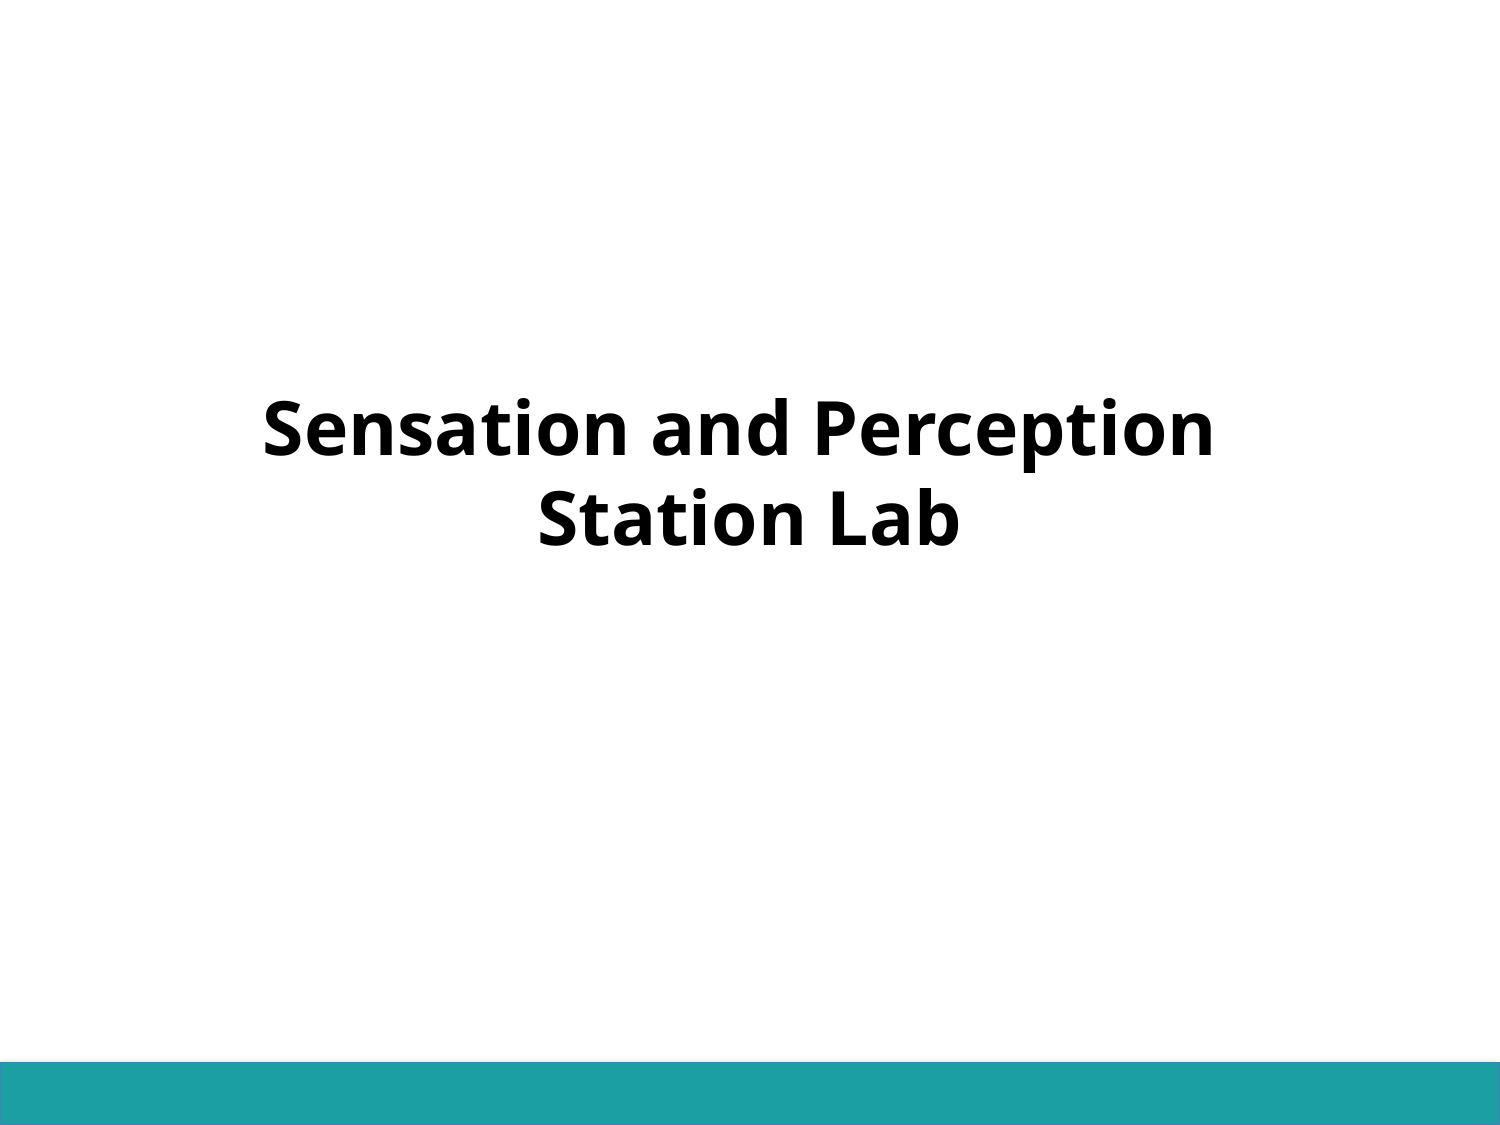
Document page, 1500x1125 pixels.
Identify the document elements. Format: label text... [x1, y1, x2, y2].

title Sensation and Perception Station Lab [112, 349, 1388, 591]
